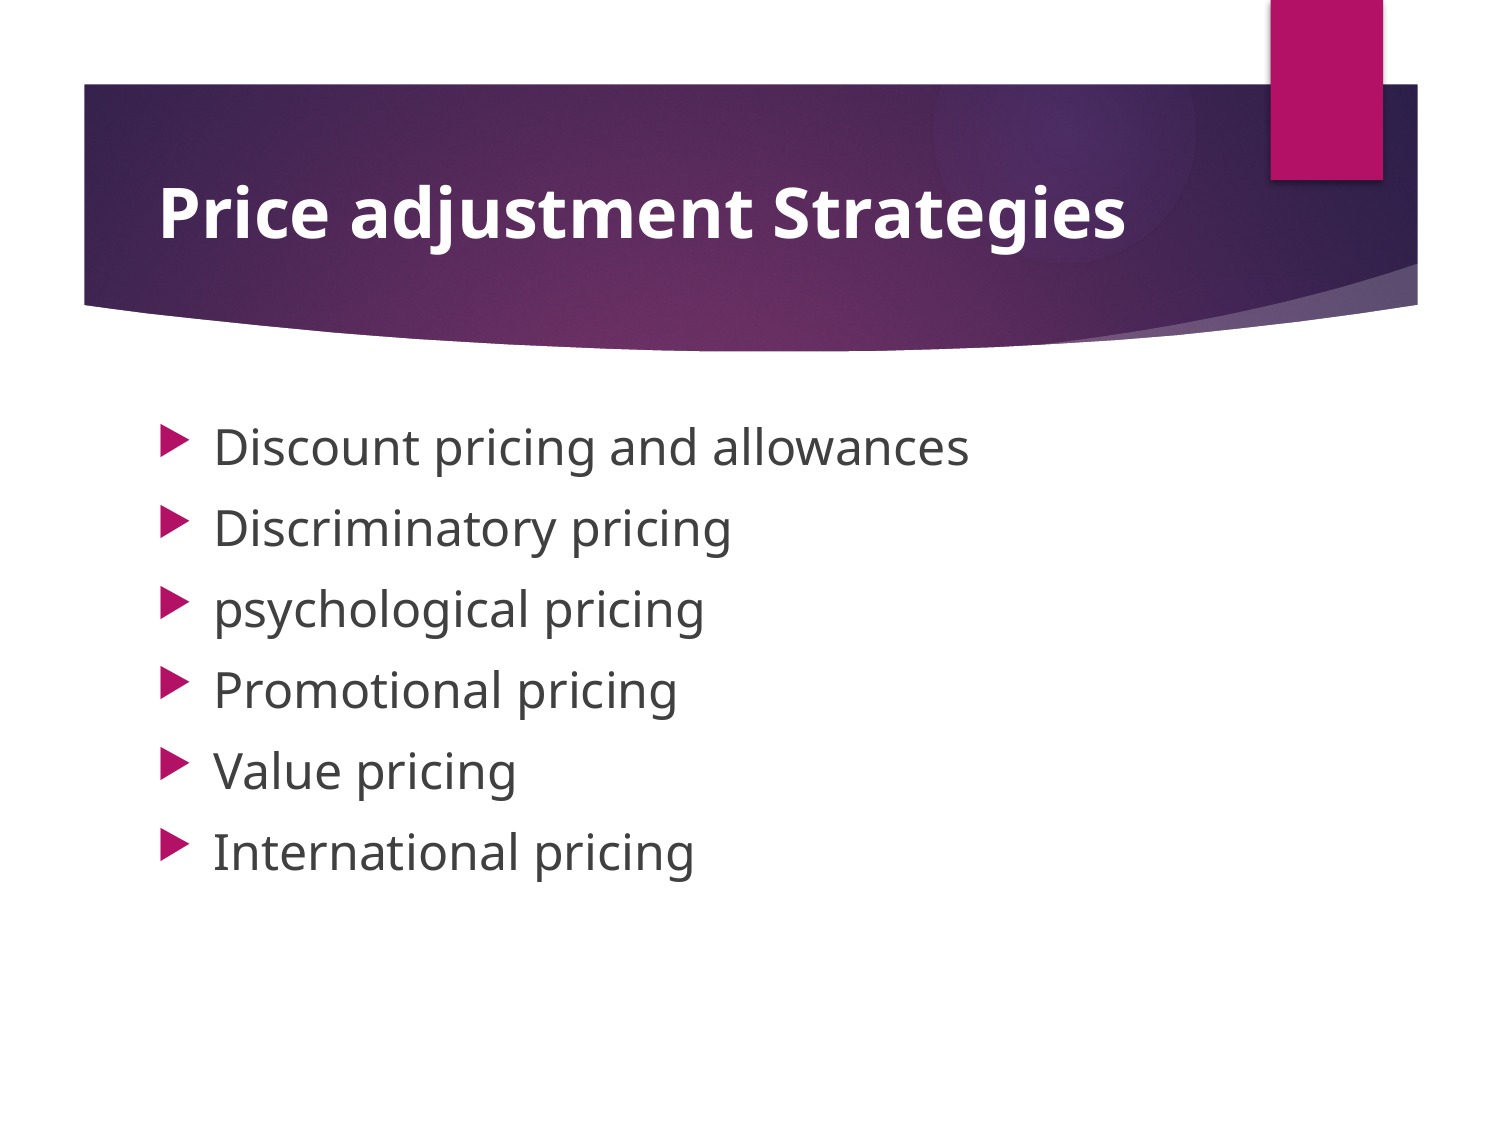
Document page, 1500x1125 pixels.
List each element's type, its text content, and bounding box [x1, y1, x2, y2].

list Discount pricing and allowances Discriminatory pricing psychological pricing Promotional pricing Value pricing International pricing [141, 408, 1183, 988]
title Price adjustment Strategies [142, 152, 1183, 269]
